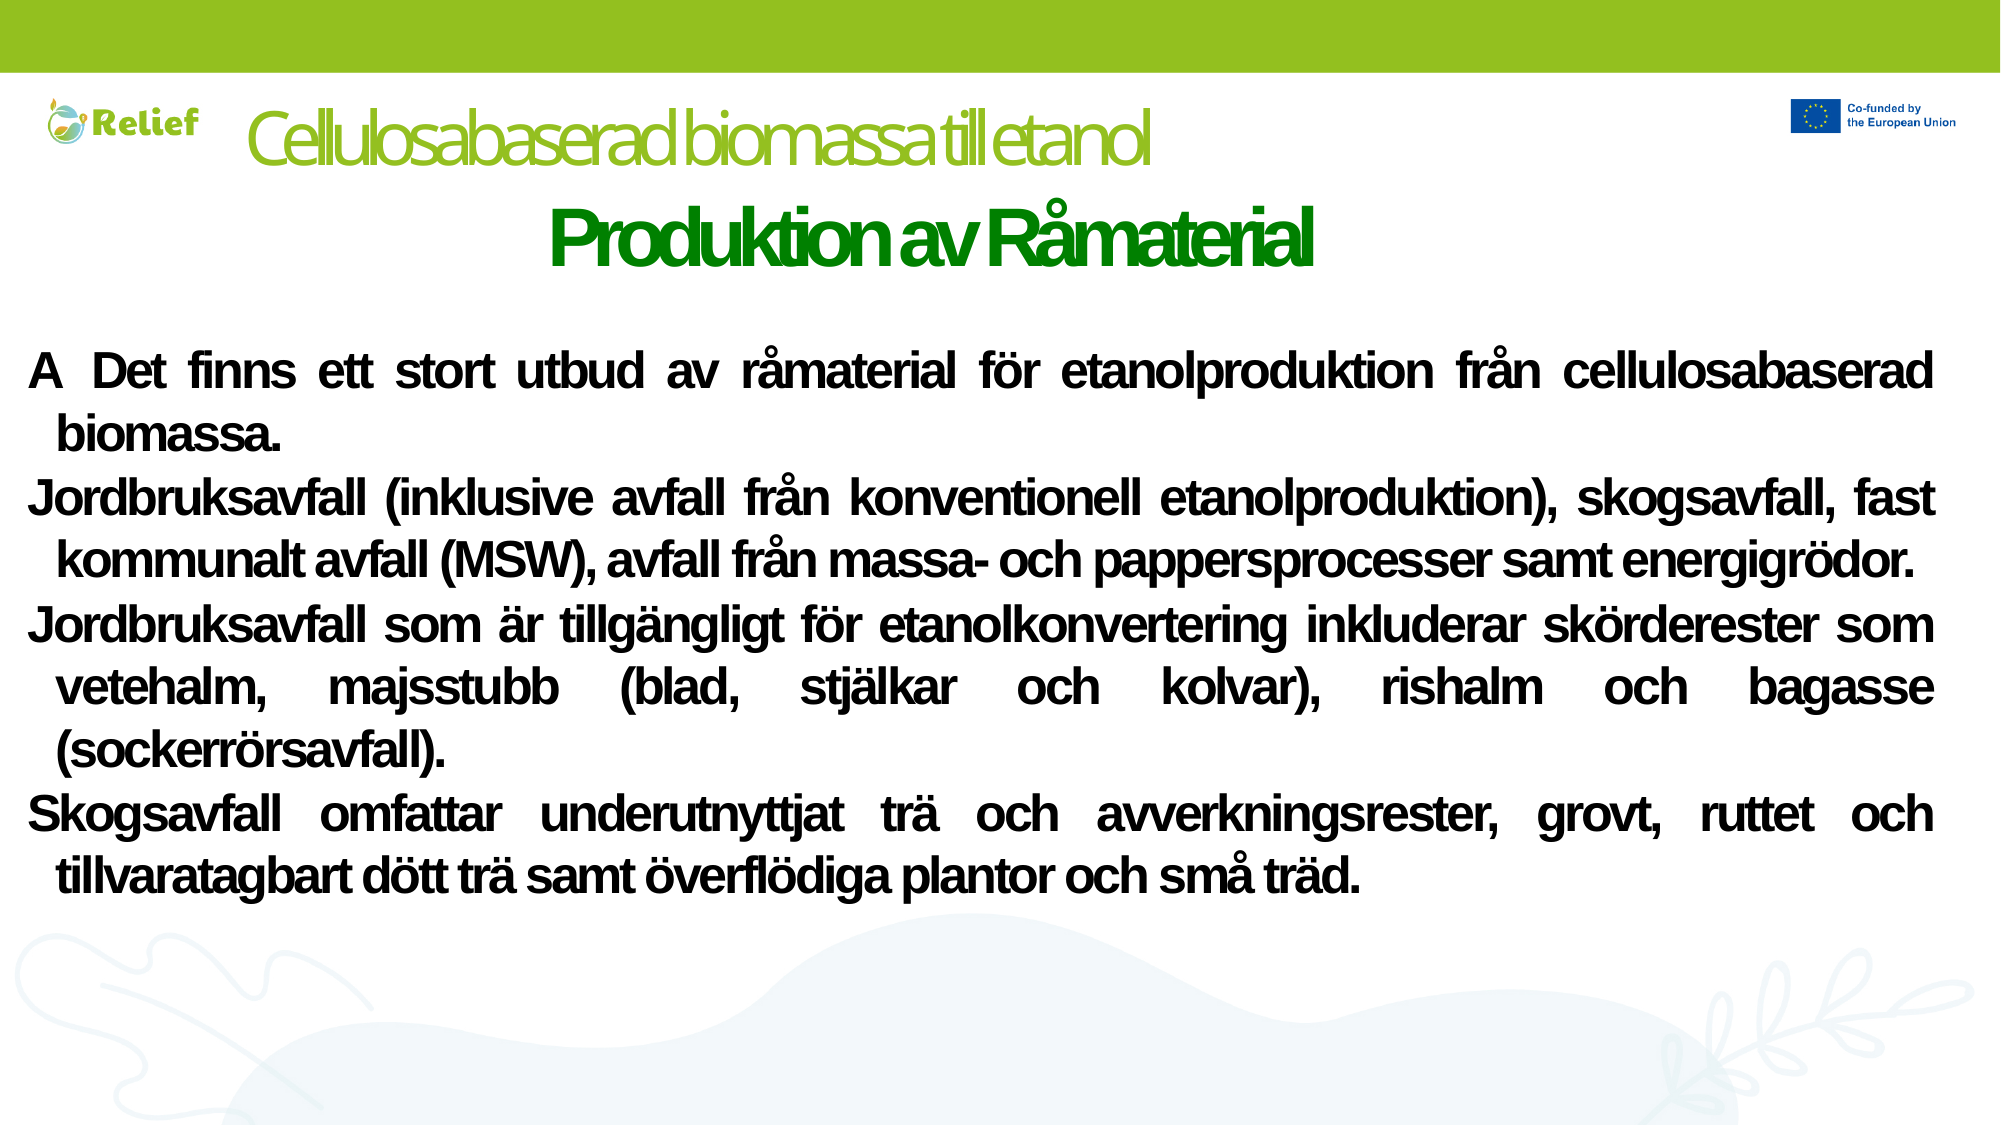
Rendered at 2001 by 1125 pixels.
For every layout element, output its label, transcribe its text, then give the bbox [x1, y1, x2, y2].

title Cellulosabaserad biomassa till etanol [242, 39, 1168, 230]
text_box Produktion av Råmaterial [545, 181, 1416, 283]
text_box A Det finns ett stort utbud av råmaterial för etanolproduktion från cellulosabaserad biomassa. Jordbruksavfall (inklusive avfall från konventionell etanolproduktion), skogsavfall, fast kommunalt avfall (MSW), avfall från massa- och pappersprocesser samt energigrödor. Jordbruksavfall som är tillgängligt för etanolkonvertering inkluderar skörderester som vetehalm, majsstubb (blad, stjälkar och kolvar), rishalm och bagasse (sockerrörsavfall). Skogsavfall omfattar underutnyttjat trä och avverkningsrester, grovt, ruttet och tillvaratagbart dött trä samt överflödiga plantor och små träd. [25, 334, 1936, 905]
picture [0, 0, 2001, 1125]
